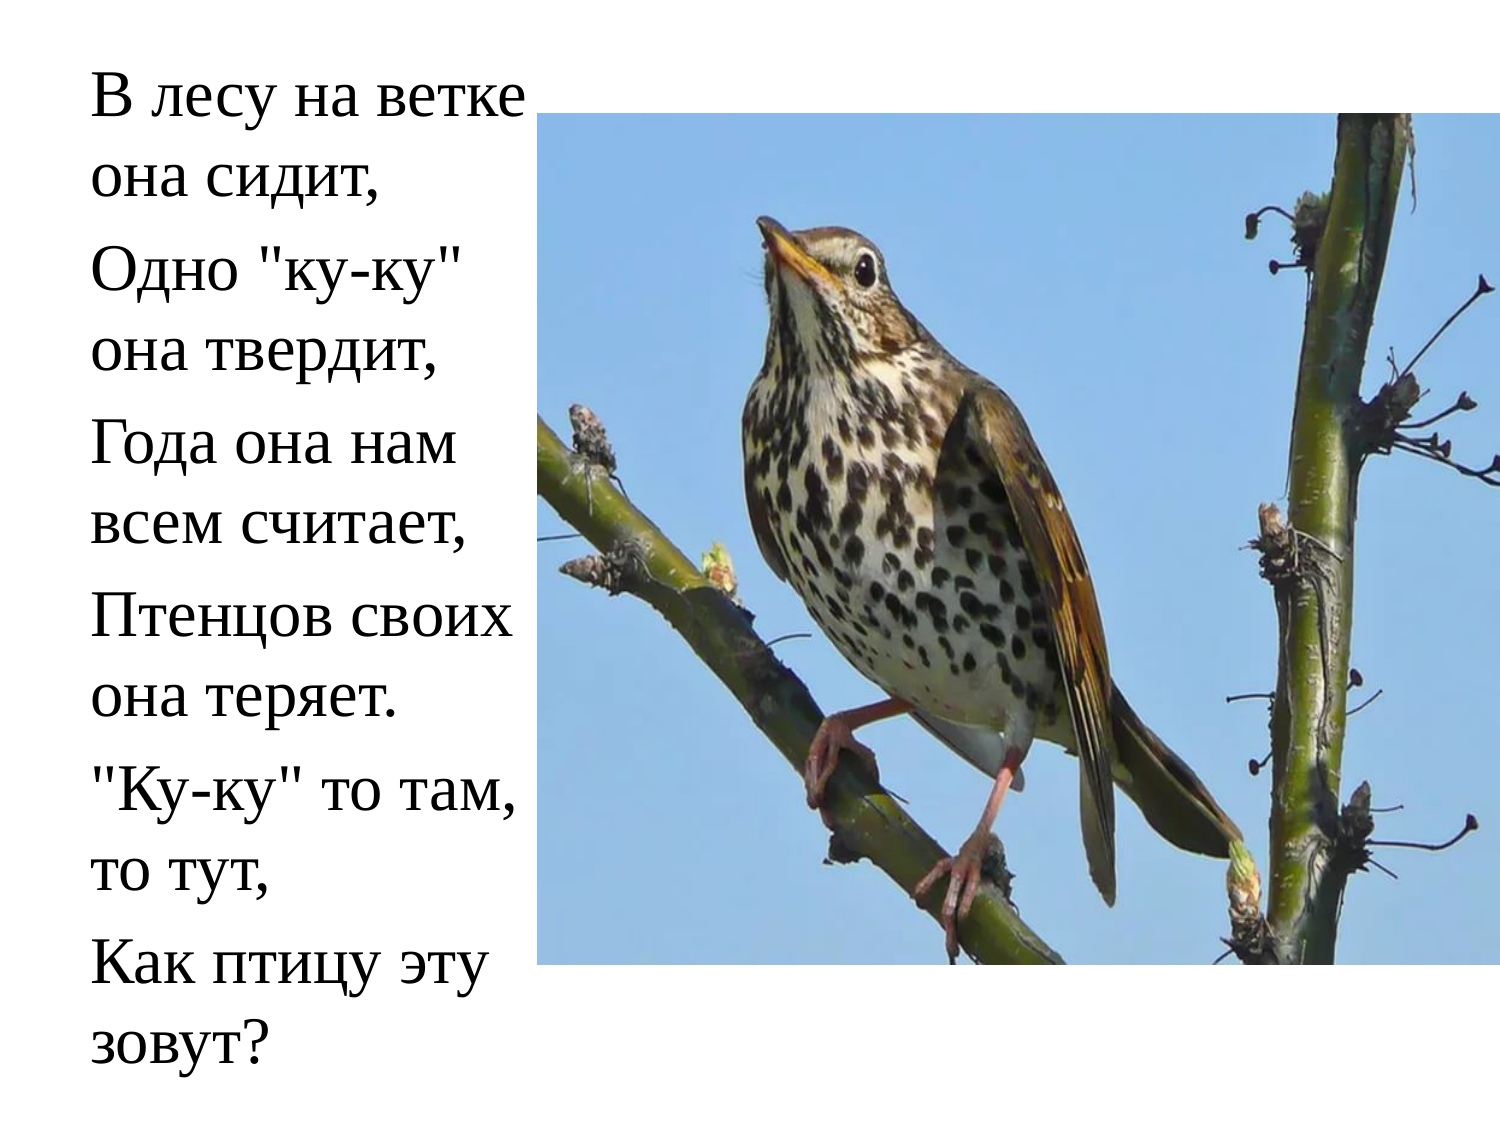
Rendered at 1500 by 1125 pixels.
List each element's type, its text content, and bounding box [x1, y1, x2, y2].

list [537, 113, 1500, 965]
list В лесу на ветке она сидит, Одно "ку-ку" она твердит, Года она нам всем считает, Птенцов своих она теряет. "Ку-ку" то там, то тут, Как птицу эту зовут? [75, 42, 569, 1005]
